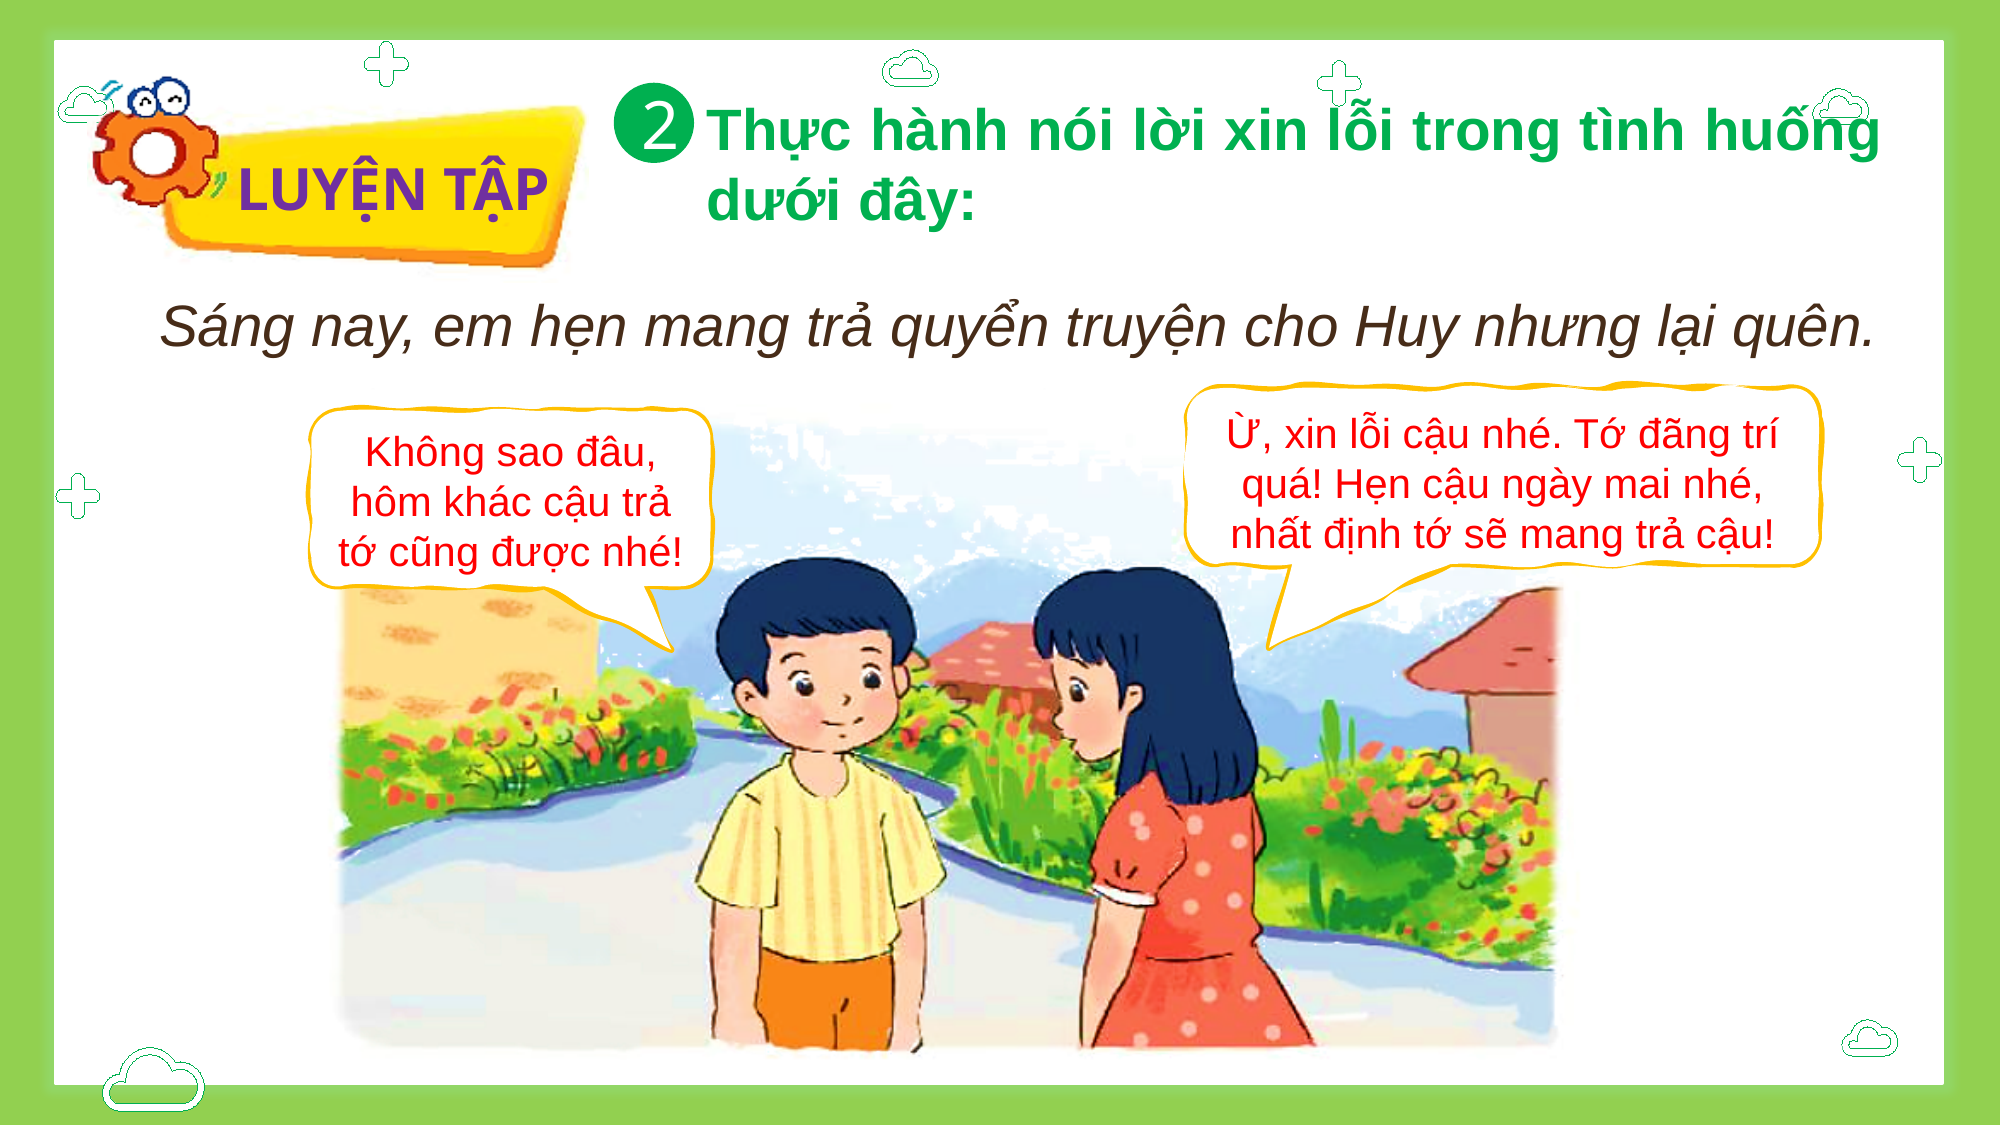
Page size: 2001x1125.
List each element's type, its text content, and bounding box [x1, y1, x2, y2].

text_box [311, 410, 711, 587]
text_box Sáng nay, em hẹn mang trả quyển truyện cho Huy nhưng lại quên. [127, 280, 1913, 366]
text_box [87, 71, 589, 284]
picture [311, 387, 1591, 1077]
text_box 2 [613, 82, 691, 163]
text_box Thực hành nói lời xin lỗi trong tình huống dưới đây: [691, 84, 1898, 240]
text_box [1595, 1043, 1844, 1086]
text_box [1186, 388, 1819, 567]
